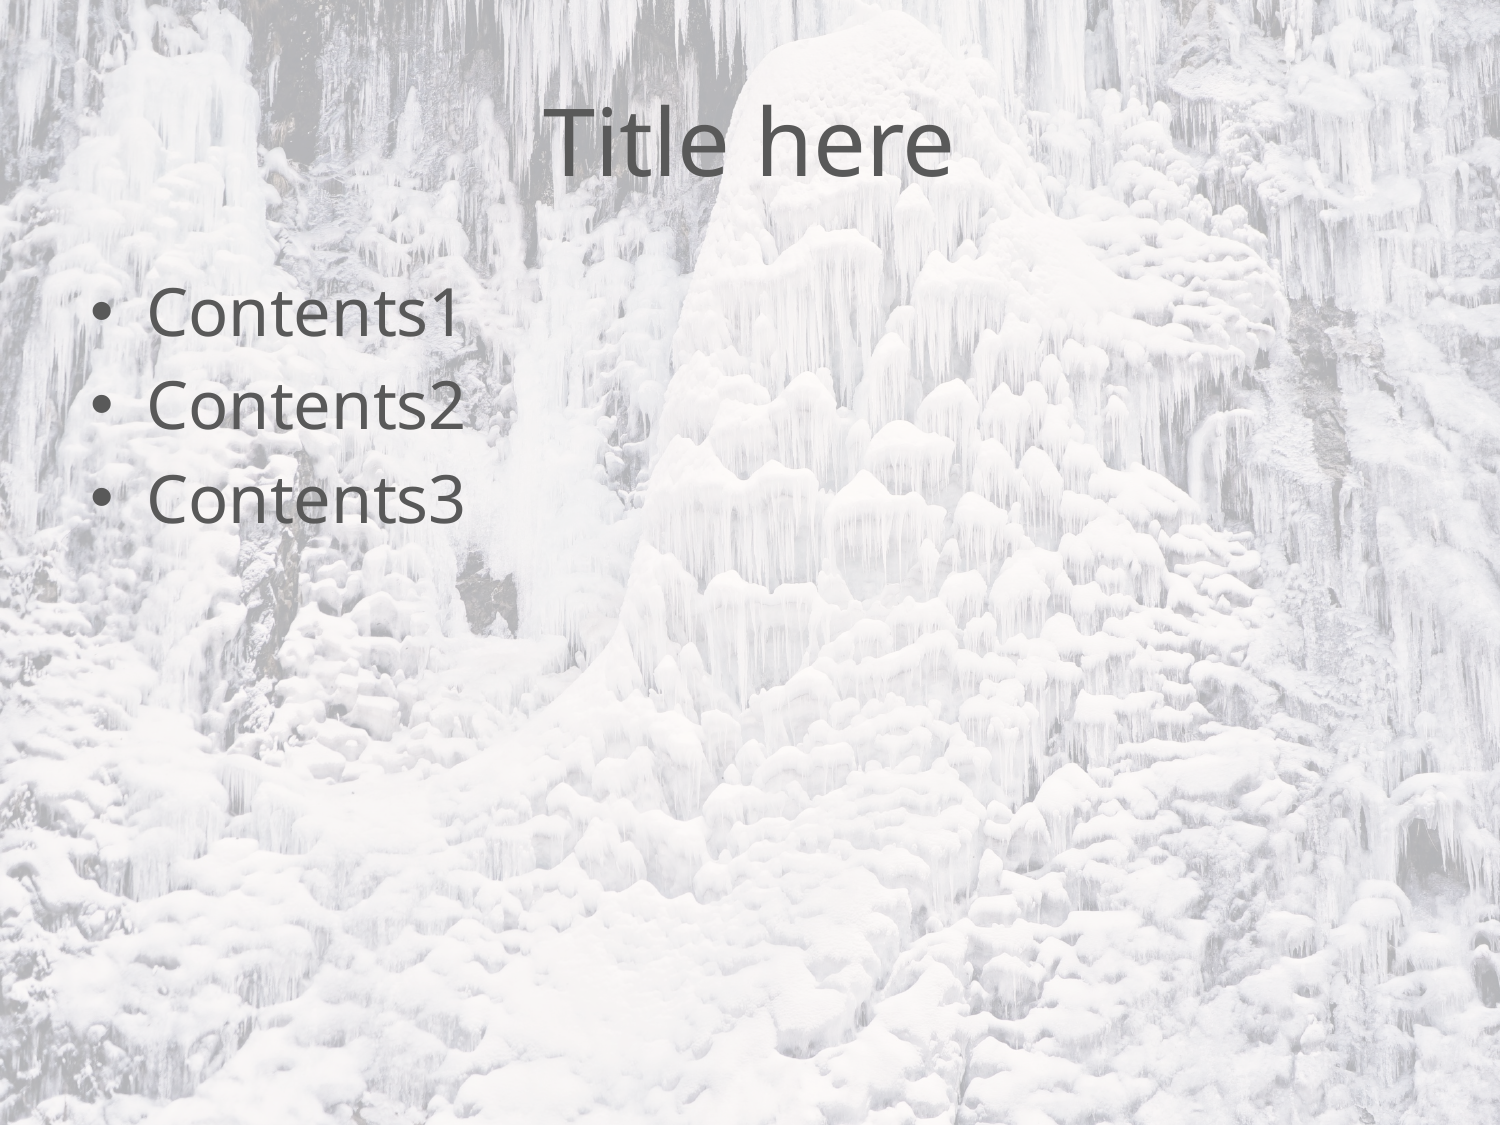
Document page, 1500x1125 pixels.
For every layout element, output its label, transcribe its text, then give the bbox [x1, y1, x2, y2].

list Contents1 Contents2 Contents3 [75, 262, 1425, 1005]
text_box [0, 0, 1500, 1125]
title Title here [75, 45, 1425, 233]
